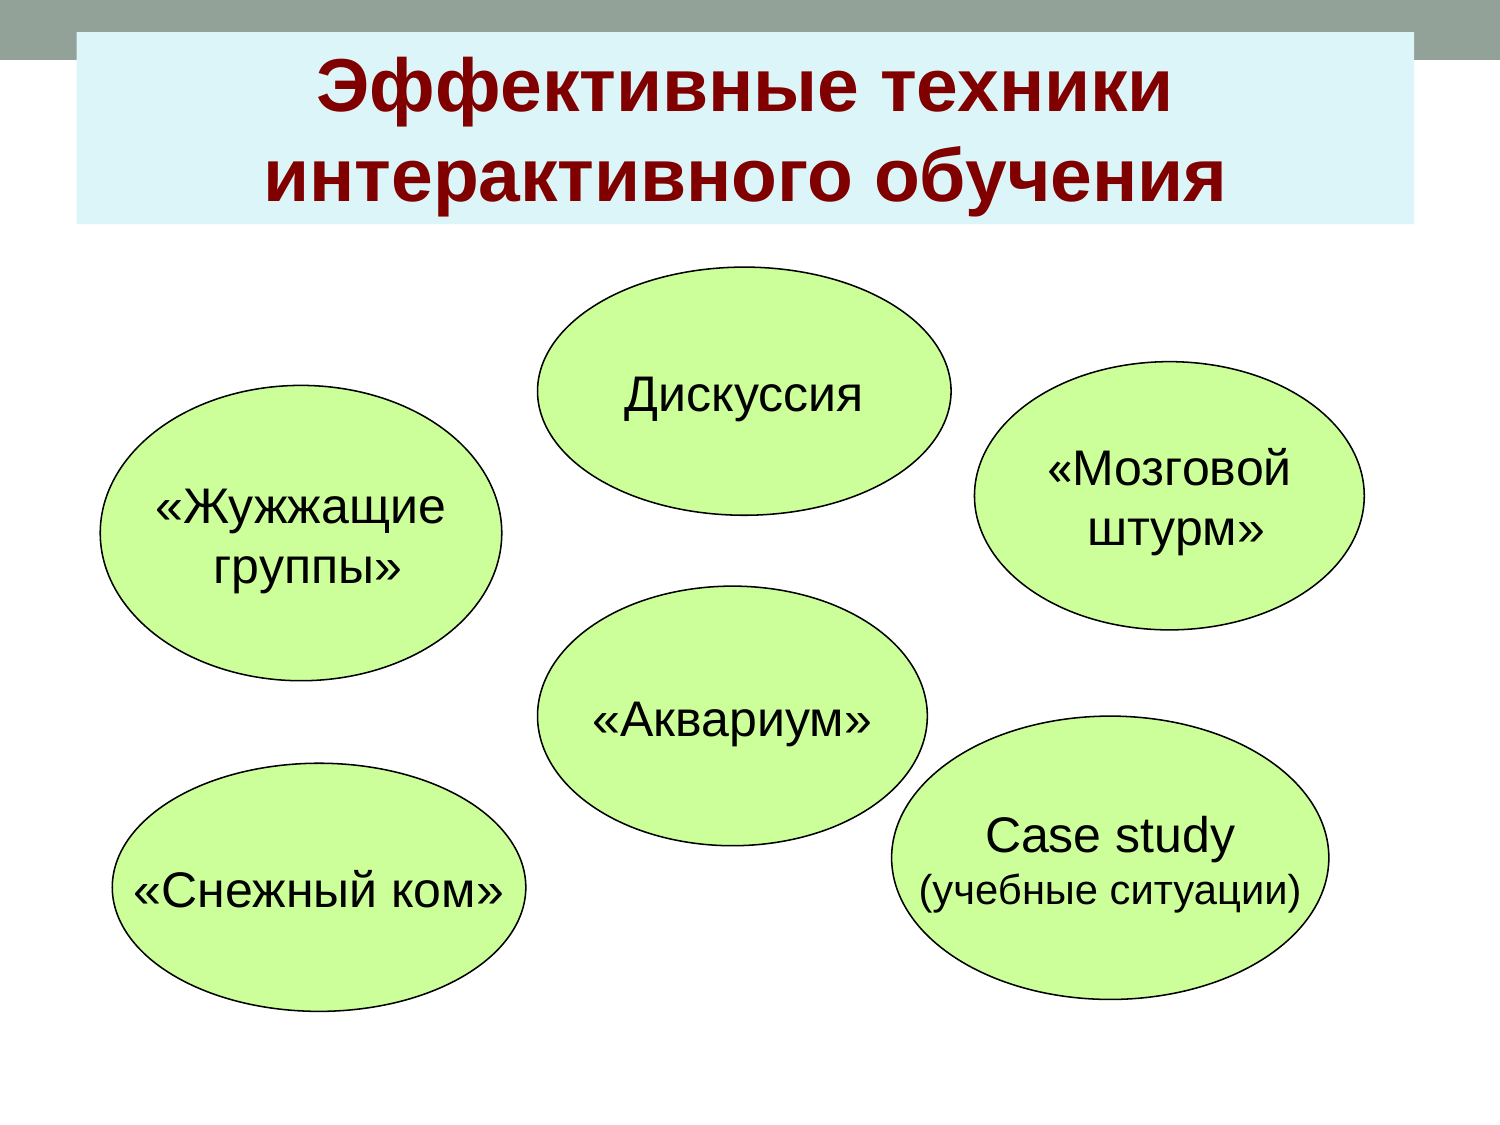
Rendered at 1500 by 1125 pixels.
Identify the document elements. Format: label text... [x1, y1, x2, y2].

text_box «Мозговой штурм» [974, 361, 1365, 630]
text_box Дискуссия [537, 267, 952, 516]
text_box «Снежный ком» [112, 763, 526, 1012]
text_box Case study (учебные ситуации) [891, 716, 1329, 1000]
text_box «Жужжащие группы» [100, 385, 502, 681]
text_box Эффективные техники интерактивного обучения [76, 32, 1415, 225]
text_box «Аквариум» [537, 586, 928, 846]
